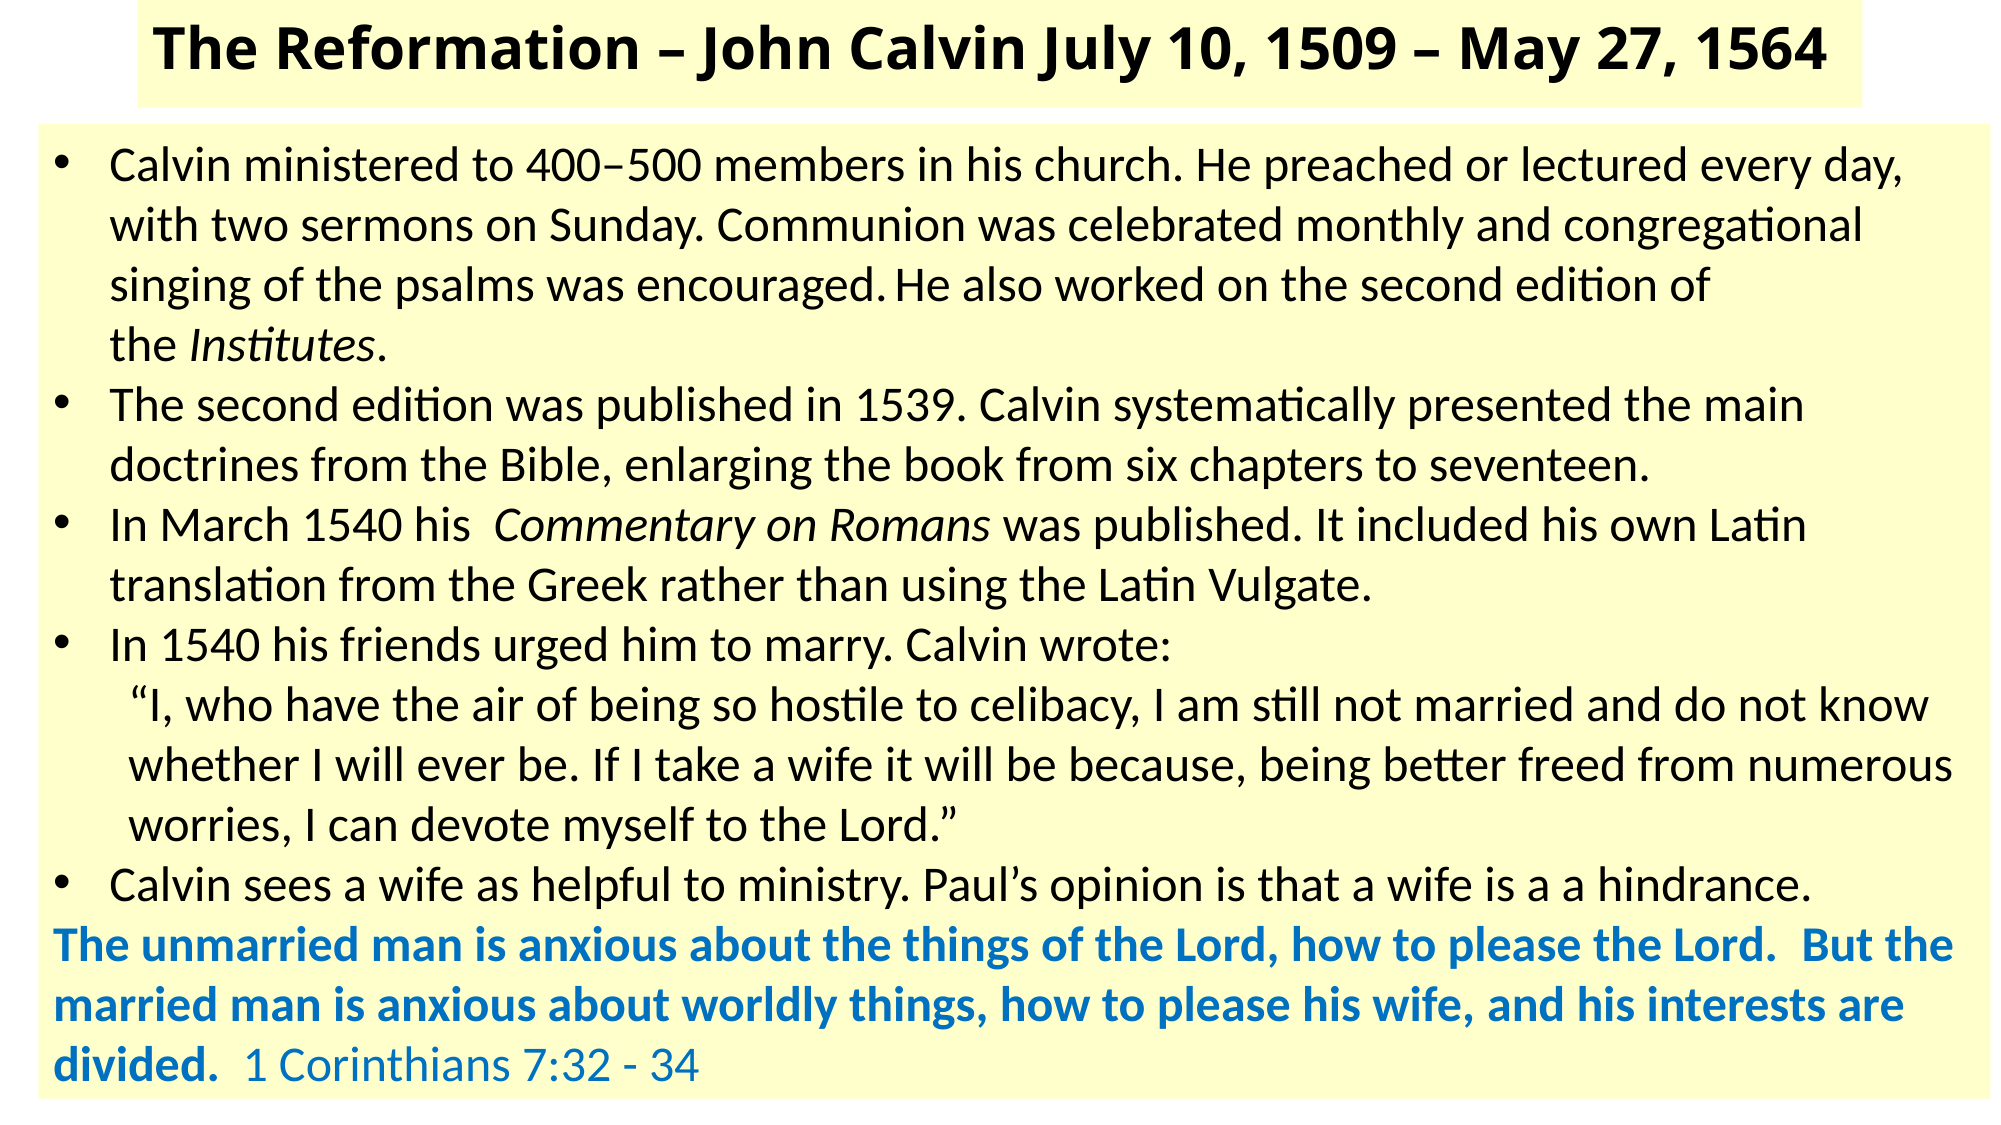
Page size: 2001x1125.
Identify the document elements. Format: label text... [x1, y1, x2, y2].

title The Reformation – John Calvin July 10, 1509 – May 27, 1564 [137, 0, 1863, 108]
text_box Calvin ministered to 400–500 members in his church. He preached or lectured every day, with two sermons on Sunday. Communion was celebrated monthly and congregational singing of the psalms was encouraged. He also worked on the second edition of the Institutes. The second edition was published in 1539. Calvin systematically presented the main doctrines from the Bible, enlarging the book from six chapters to seventeen. In March 1540 his Commentary on Romans was published. It included his own Latin translation from the Greek rather than using the Latin Vulgate. In 1540 his friends urged him to marry. Calvin wrote: “I, who have the air of being so hostile to celibacy, I am still not married and do not know whether I will ever be. If I take a wife it will be because, being better freed from numerous worries, I can devote myself to the Lord.” Calvin sees a wife as helpful to ministry. Paul’s opinion is that a wife is a a hindrance. The unmarried man is anxious about the things of the Lord, how to please the Lord. But the married man is anxious about worldly things, how to please his wife, and his interests are divided. 1 Corinthians 7:32 - 34 [38, 123, 1991, 1099]
